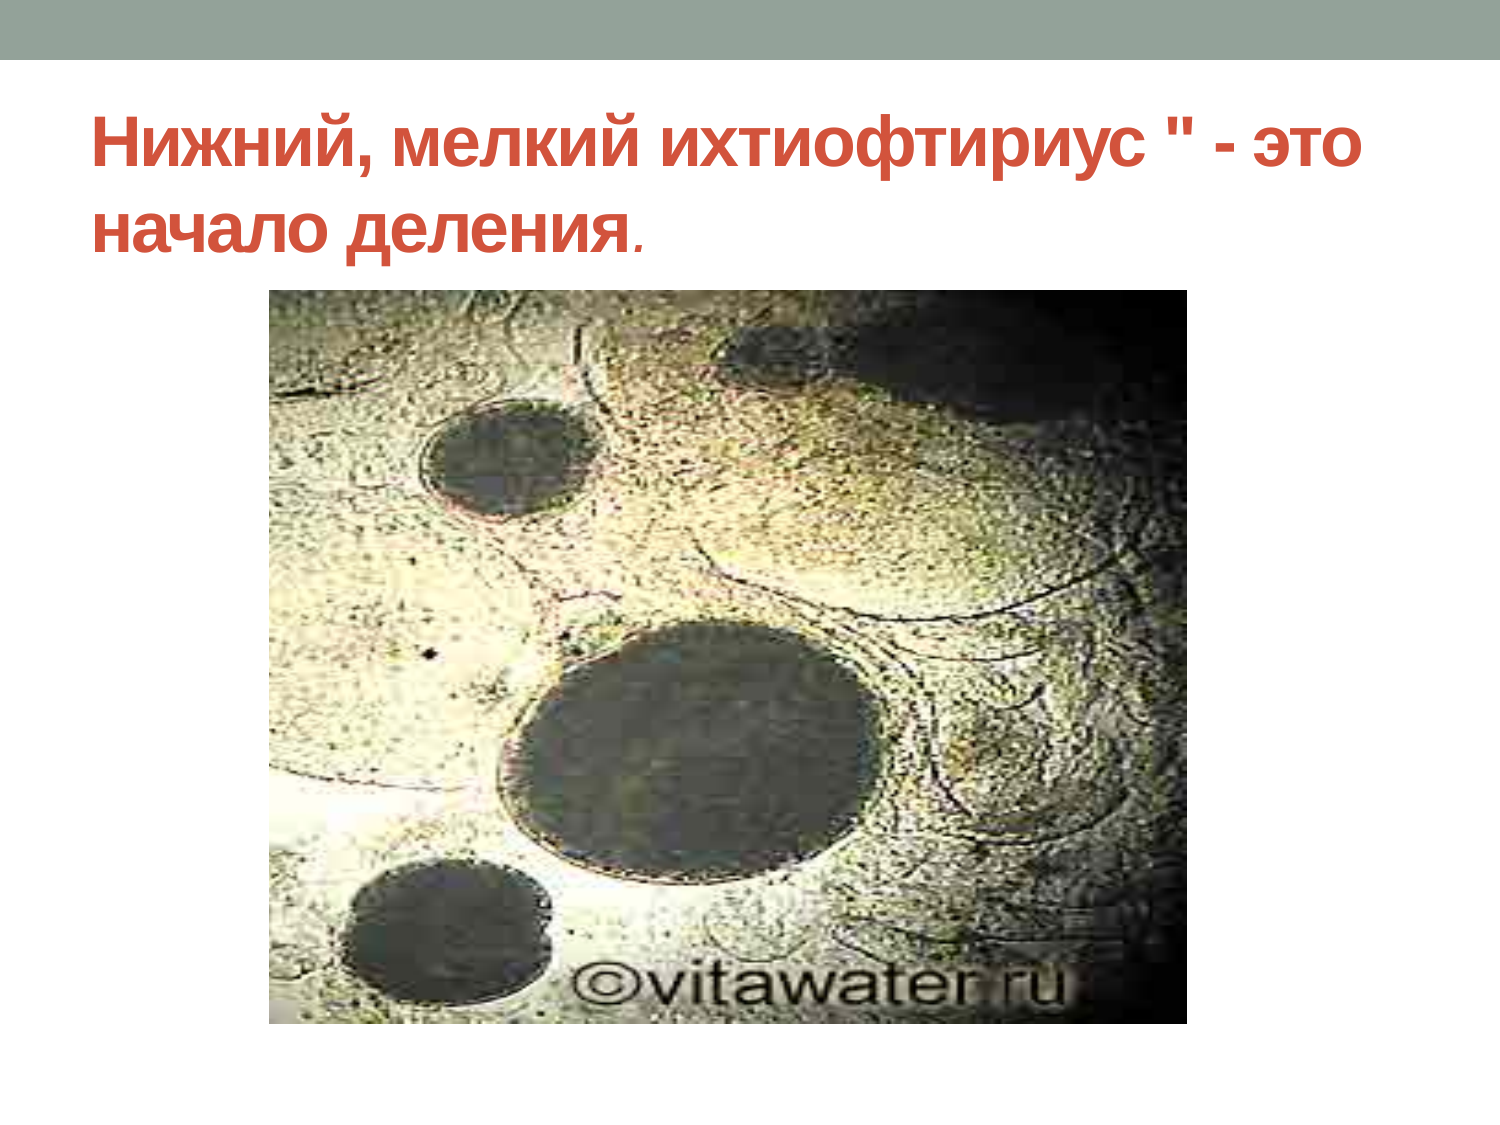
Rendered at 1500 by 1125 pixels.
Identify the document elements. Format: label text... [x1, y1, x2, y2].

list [269, 290, 1188, 1024]
title Нижний, мелкий ихтиофтириус " - это начало деления. [75, 87, 1425, 275]
